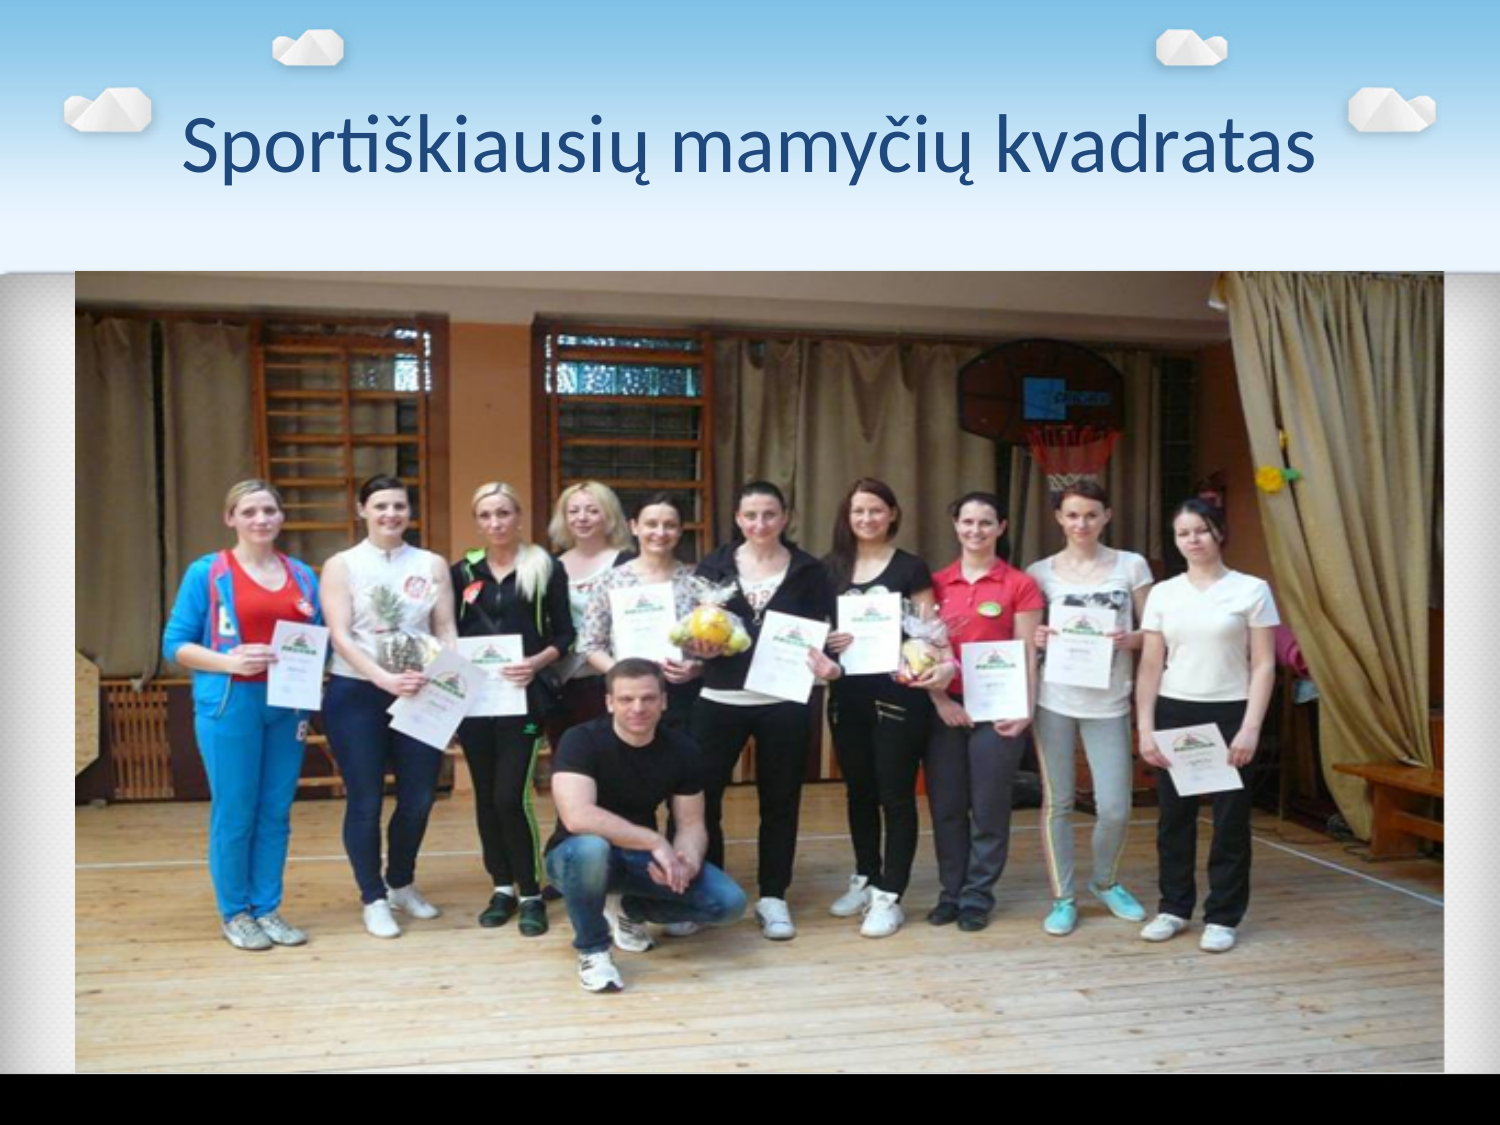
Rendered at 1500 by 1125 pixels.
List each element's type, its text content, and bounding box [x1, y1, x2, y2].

picture [0, 0, 1500, 1125]
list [74, 270, 1447, 1075]
title Sportiškiausių mamyčių kvadratas [75, 45, 1425, 233]
